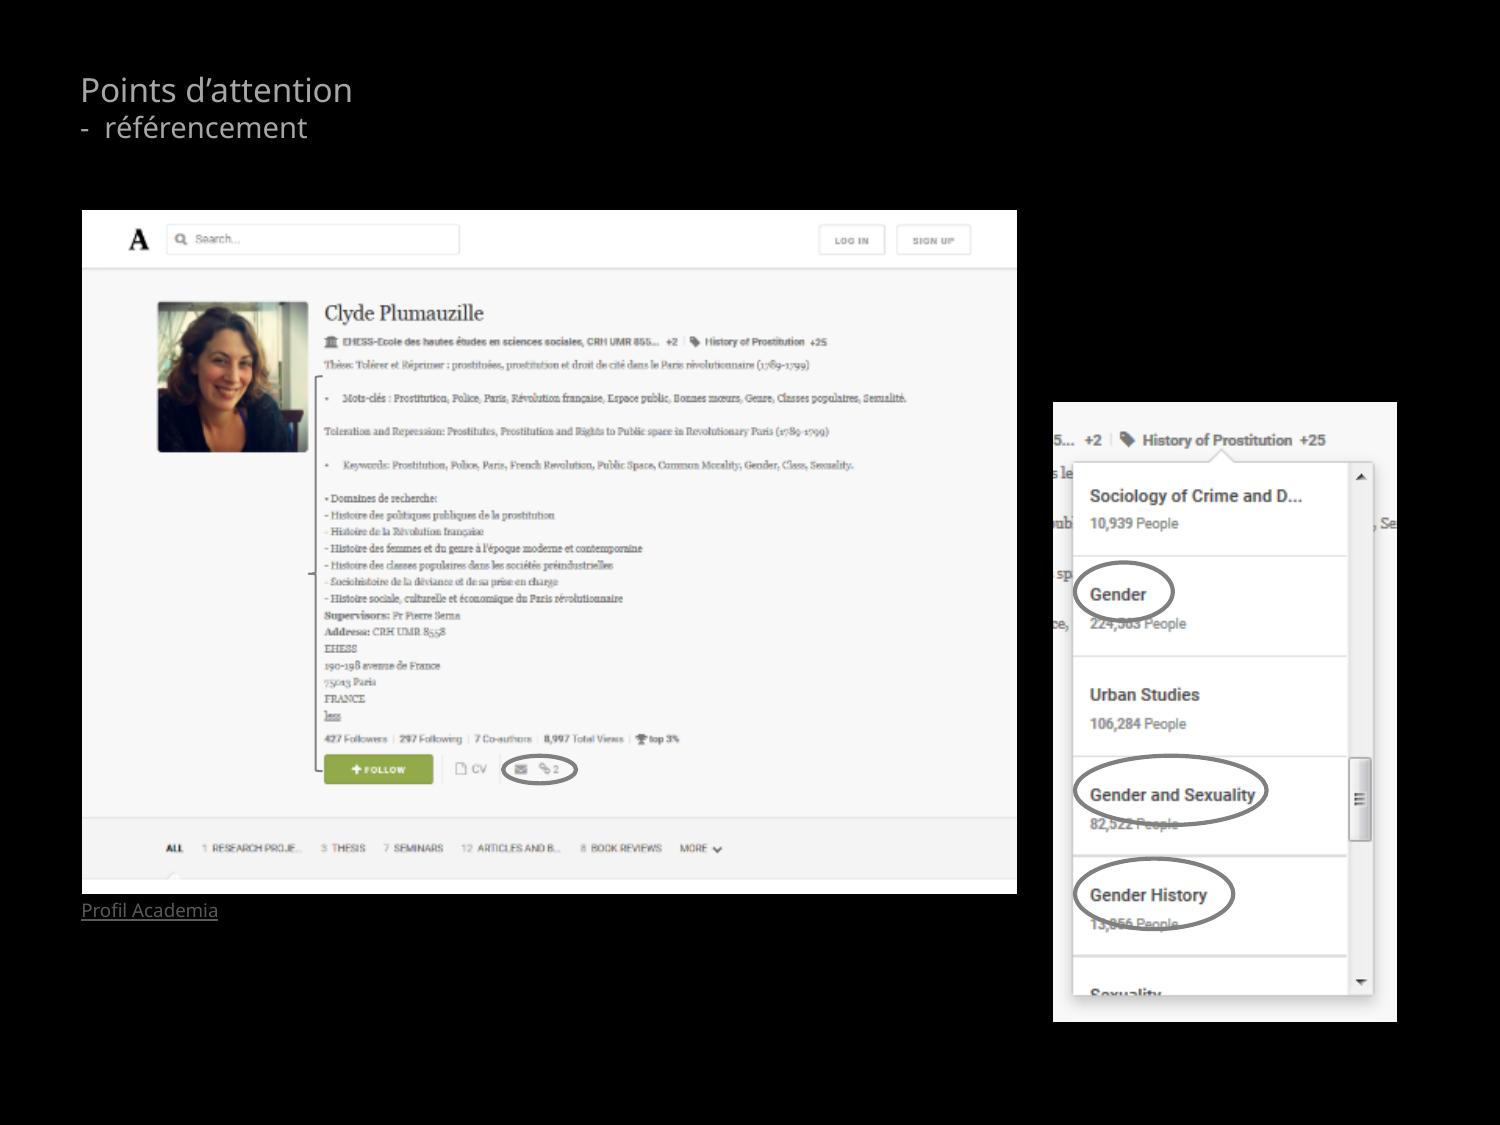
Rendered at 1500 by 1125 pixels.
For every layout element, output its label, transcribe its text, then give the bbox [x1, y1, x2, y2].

title Points d’attention - référencement [64, 54, 1415, 159]
text_box Profil Academia [66, 891, 234, 932]
picture [1052, 402, 1398, 1022]
picture [81, 210, 1018, 894]
